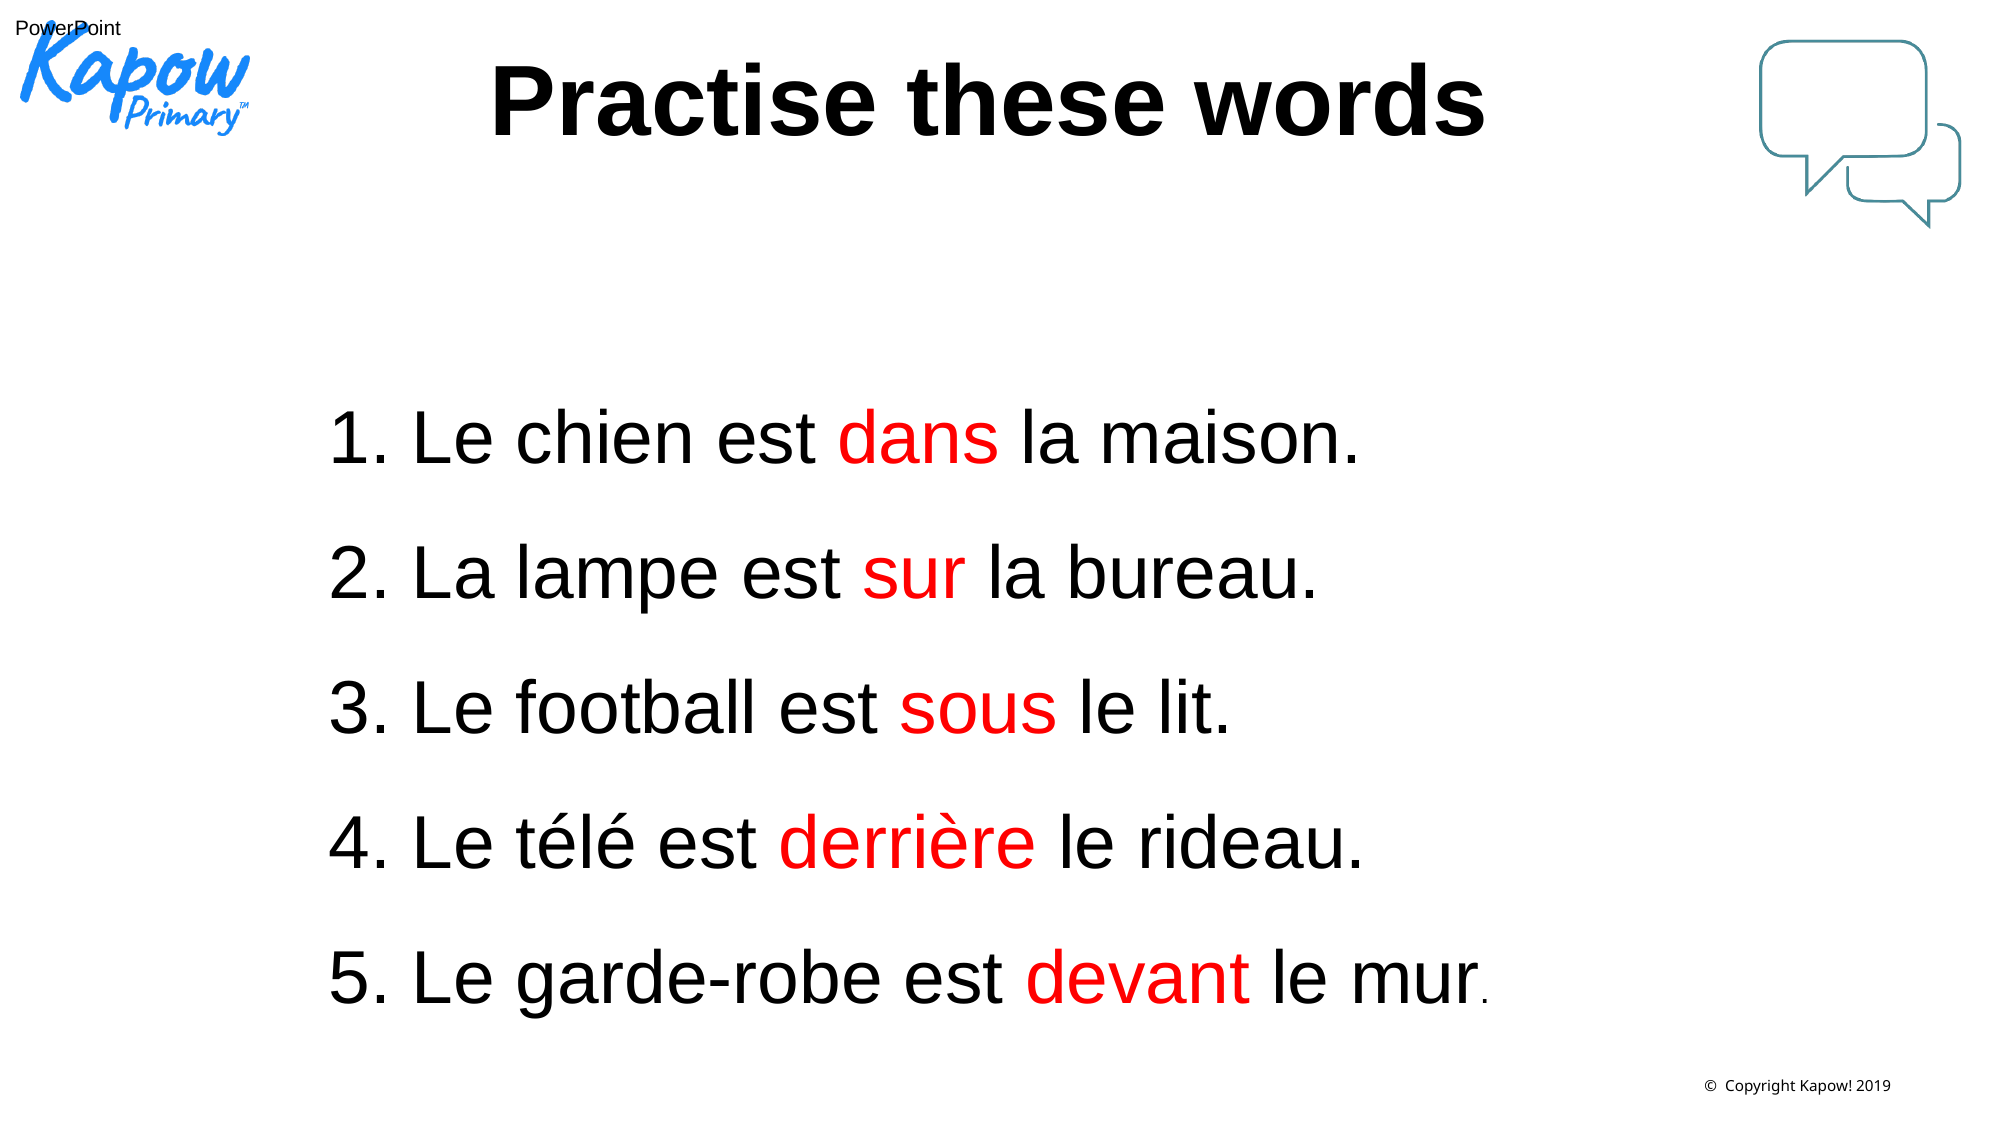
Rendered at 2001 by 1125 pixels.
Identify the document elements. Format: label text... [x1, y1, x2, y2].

text_box Le chien est dans la maison. La lampe est sur la bureau. Le football est sous le lit. Le télé est derrière le rideau. Le garde-robe est devant le mur. [313, 336, 1767, 1026]
text_box Practise these words [475, 27, 1513, 164]
picture [1741, 27, 1973, 240]
text_box PowerPoint [0, 0, 493, 493]
